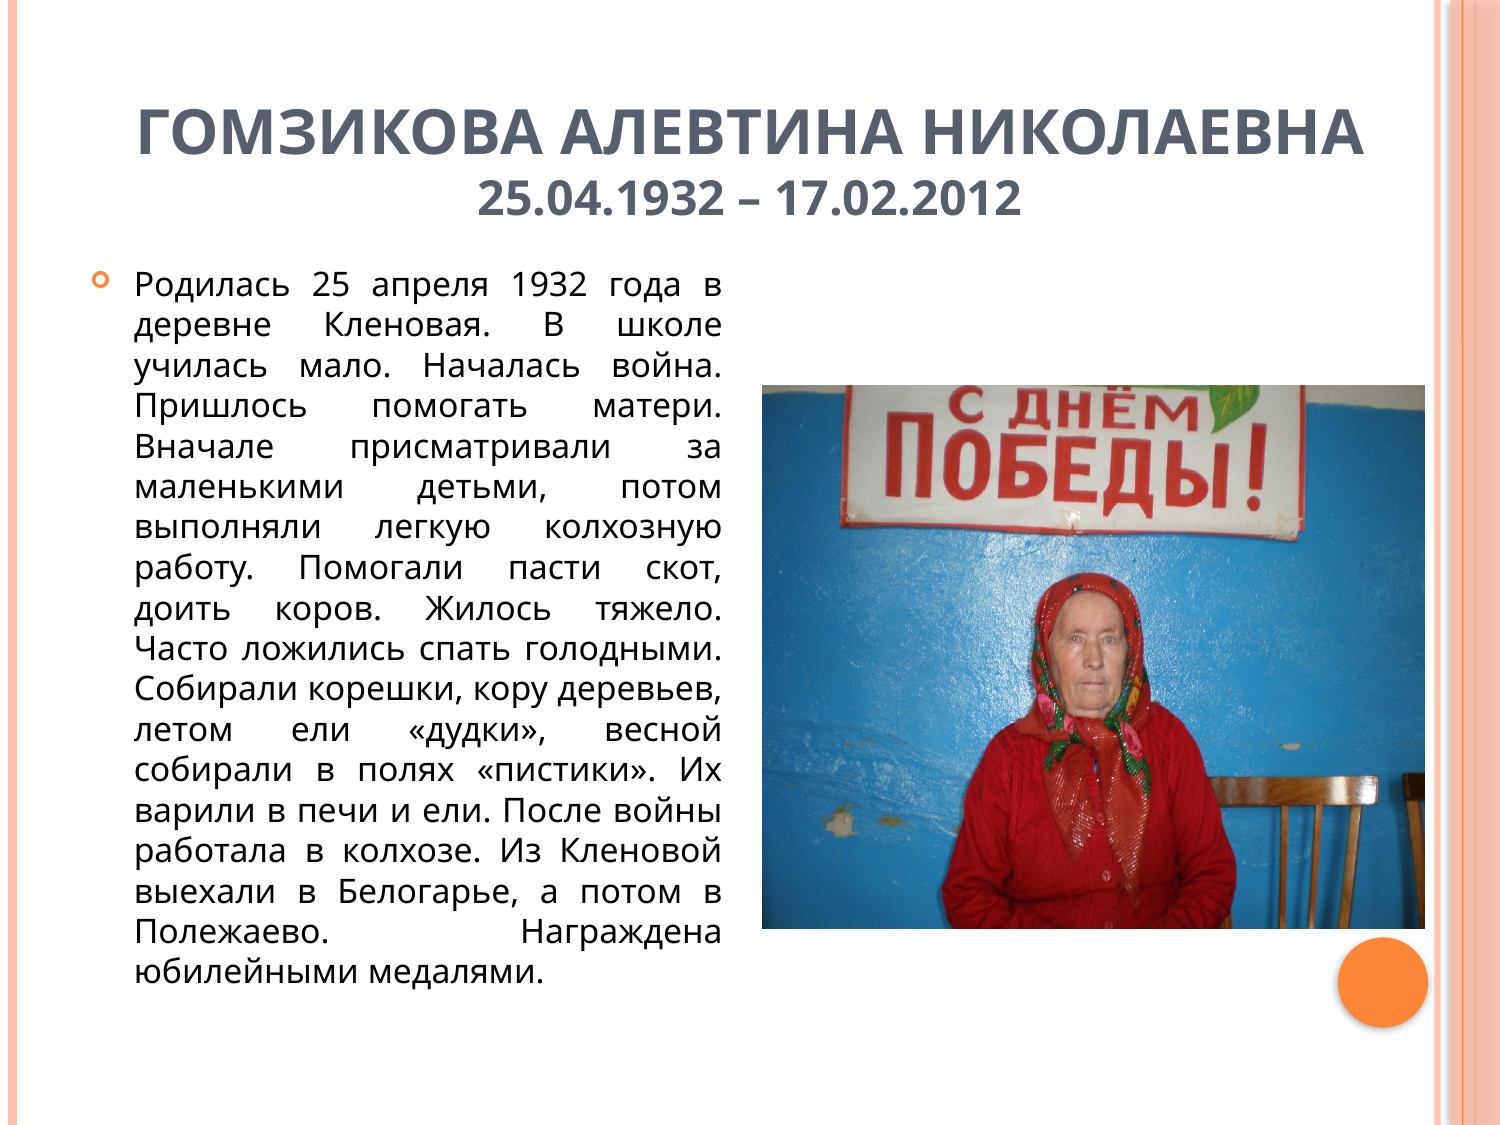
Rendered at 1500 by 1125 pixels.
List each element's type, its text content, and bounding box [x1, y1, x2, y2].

list Родилась 25 апреля 1932 года в деревне Кленовая. В школе училась мало. Началась война. Пришлось помогать матери. Вначале присматривали за маленькими детьми, потом выполняли легкую колхозную работу. Помогали пасти скот, доить коров. Жилось тяжело. Часто ложились спать голодными. Собирали корешки, кору деревьев, летом ели «дудки», весной собирали в полях «пистики». Их варили в печи и ели. После войны работала в колхозе. Из Кленовой выехали в Белогарье, а потом в Полежаево. Награждена юбилейными медалями. [75, 208, 738, 1005]
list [761, 384, 1426, 930]
title Гомзикова Алевтина Николаевна 25.04.1932 – 17.02.2012 [75, 45, 1425, 233]
